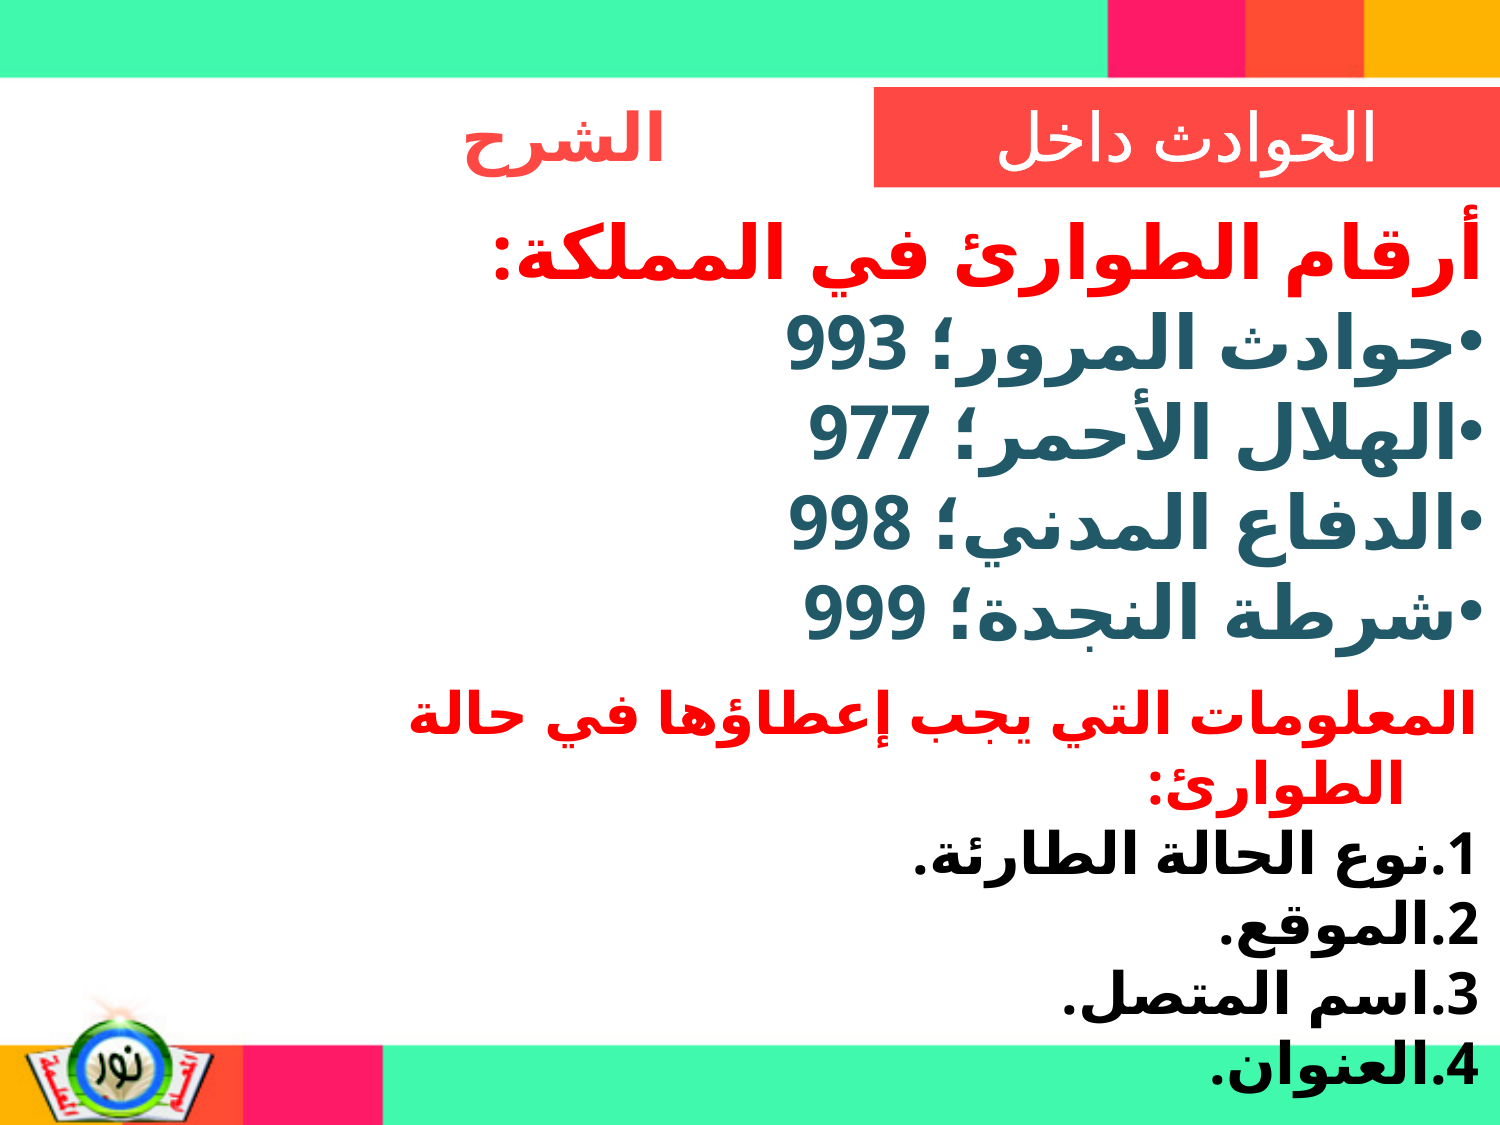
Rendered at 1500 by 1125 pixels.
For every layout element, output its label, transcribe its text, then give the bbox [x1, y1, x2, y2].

text_box أرقام الطوارئ في المملكة: حوادث المرور؛ 993 الهلال الأحمر؛ 977 الدفاع المدني؛ 998 شرطة النجدة؛ 999 [200, 196, 1500, 662]
text_box الشرح [269, 86, 861, 182]
picture [0, 0, 1500, 1125]
text_box المعلومات التي يجب إعطاؤها في حالة الطوارئ: 1.نوع الحالة الطارئة. 2.الموقع. 3.اسم المتصل. 4.العنوان. [194, 668, 1495, 1104]
